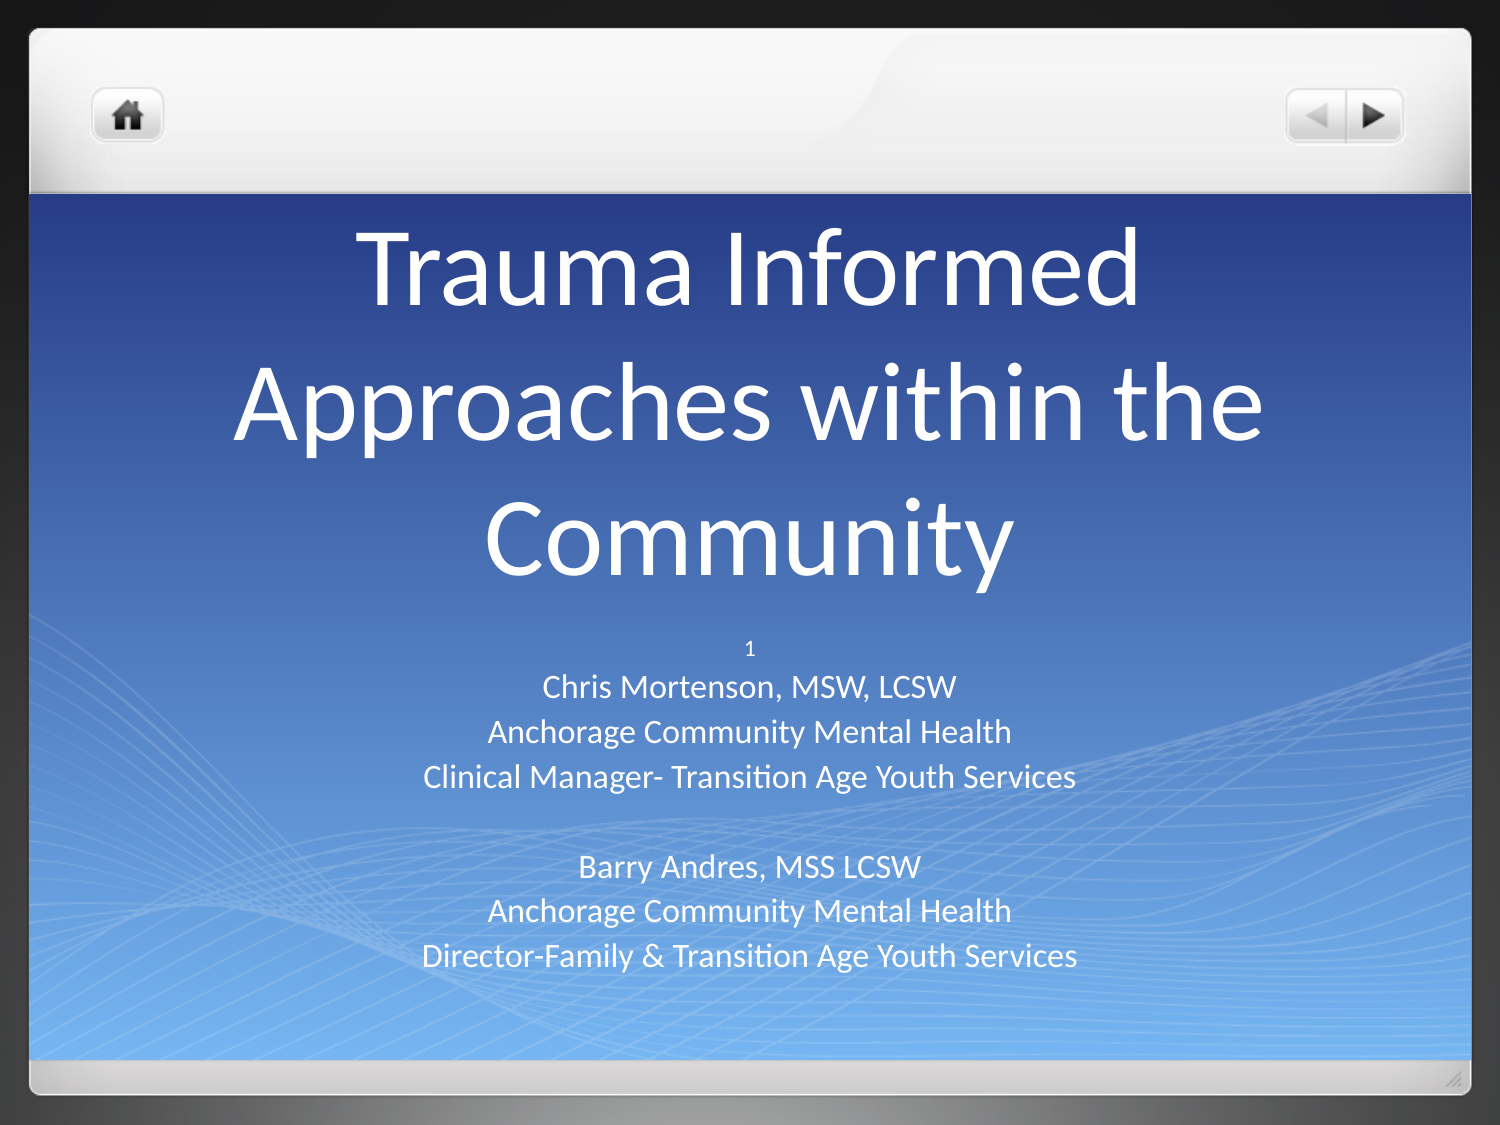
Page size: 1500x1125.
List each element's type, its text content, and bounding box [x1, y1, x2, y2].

subtitle 1 Chris Mortenson, MSW, LCSW Anchorage Community Mental Health Clinical Manager- Transition Age Youth Services Barry Andres, MSS LCSW Anchorage Community Mental Health Director-Family & Transition Age Youth Services [68, 624, 1432, 987]
title Trauma Informed Approaches within the Community [68, 254, 1432, 606]
picture [0, 0, 1500, 1125]
